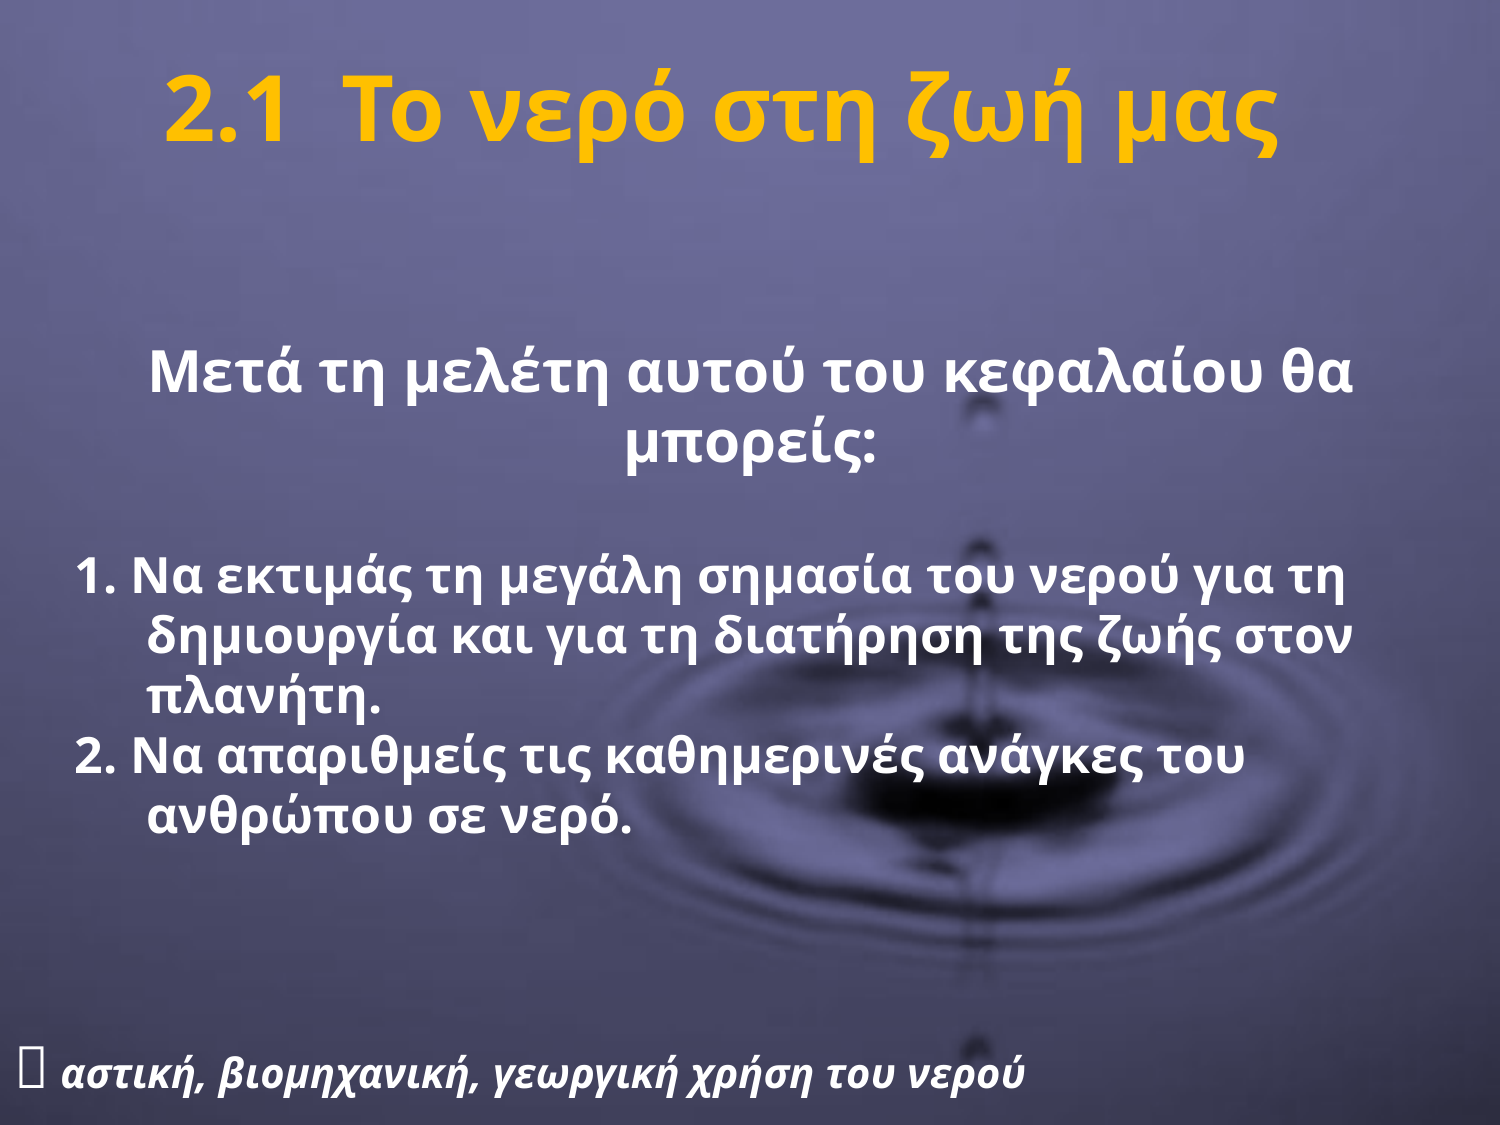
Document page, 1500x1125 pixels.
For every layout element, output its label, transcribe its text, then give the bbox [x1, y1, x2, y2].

text_box Μετά τη μελέτη αυτού του κεφαλαίου θα μπορείς: 1. Να εκτιμάς τη μεγάλη σημασία του νερού για τη δημιουργία και για τη διατήρηση της ζωής στον πλανήτη. 2. Να απαριθμείς τις καθημερινές ανάγκες του ανθρώπου σε νερό. [59, 326, 1442, 851]
text_box 2.1 Το νερό στη ζωή μας [100, 42, 1364, 168]
text_box  αστική, βιομηχανική, γεωργική χρήση του νερού [0, 1023, 1500, 1108]
